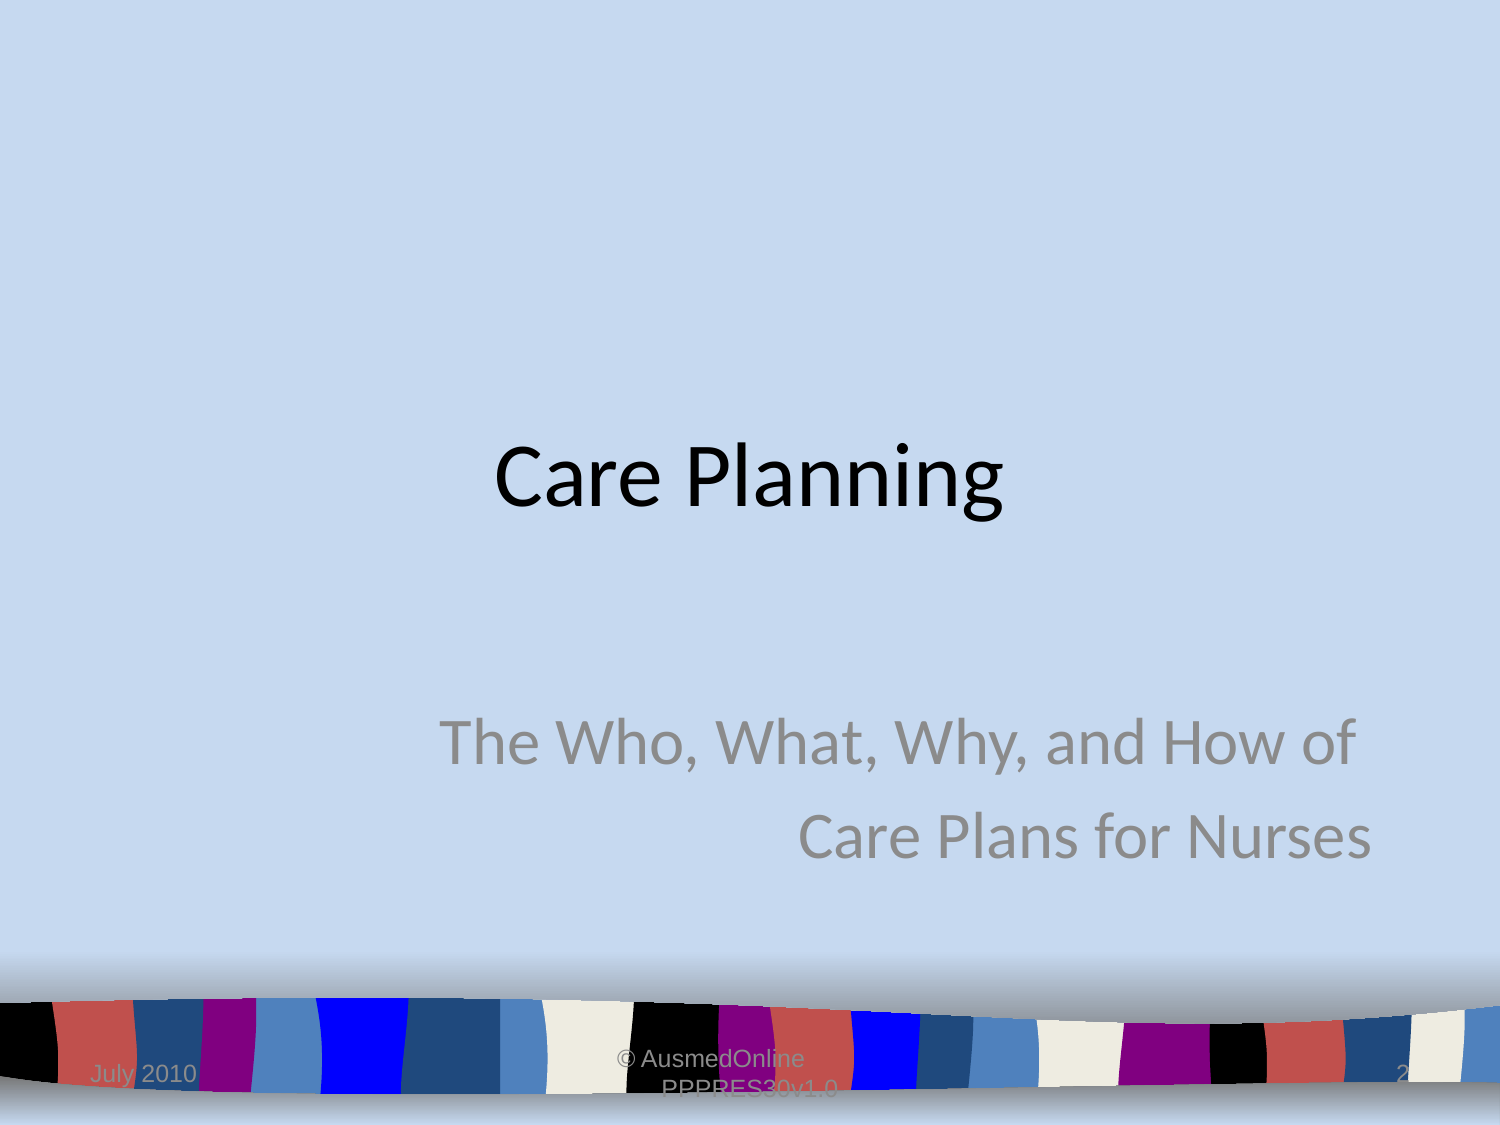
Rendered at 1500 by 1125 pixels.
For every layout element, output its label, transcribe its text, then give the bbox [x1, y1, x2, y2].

title Care Planning [112, 349, 1388, 591]
footer © AusmedOnline PPPRES30v1.0 [512, 1042, 988, 1103]
subtitle The Who, What, Why, and How of Care Plans for Nurses [112, 690, 1388, 888]
slide_number 2 [1074, 1042, 1425, 1103]
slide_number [75, 1042, 425, 1103]
